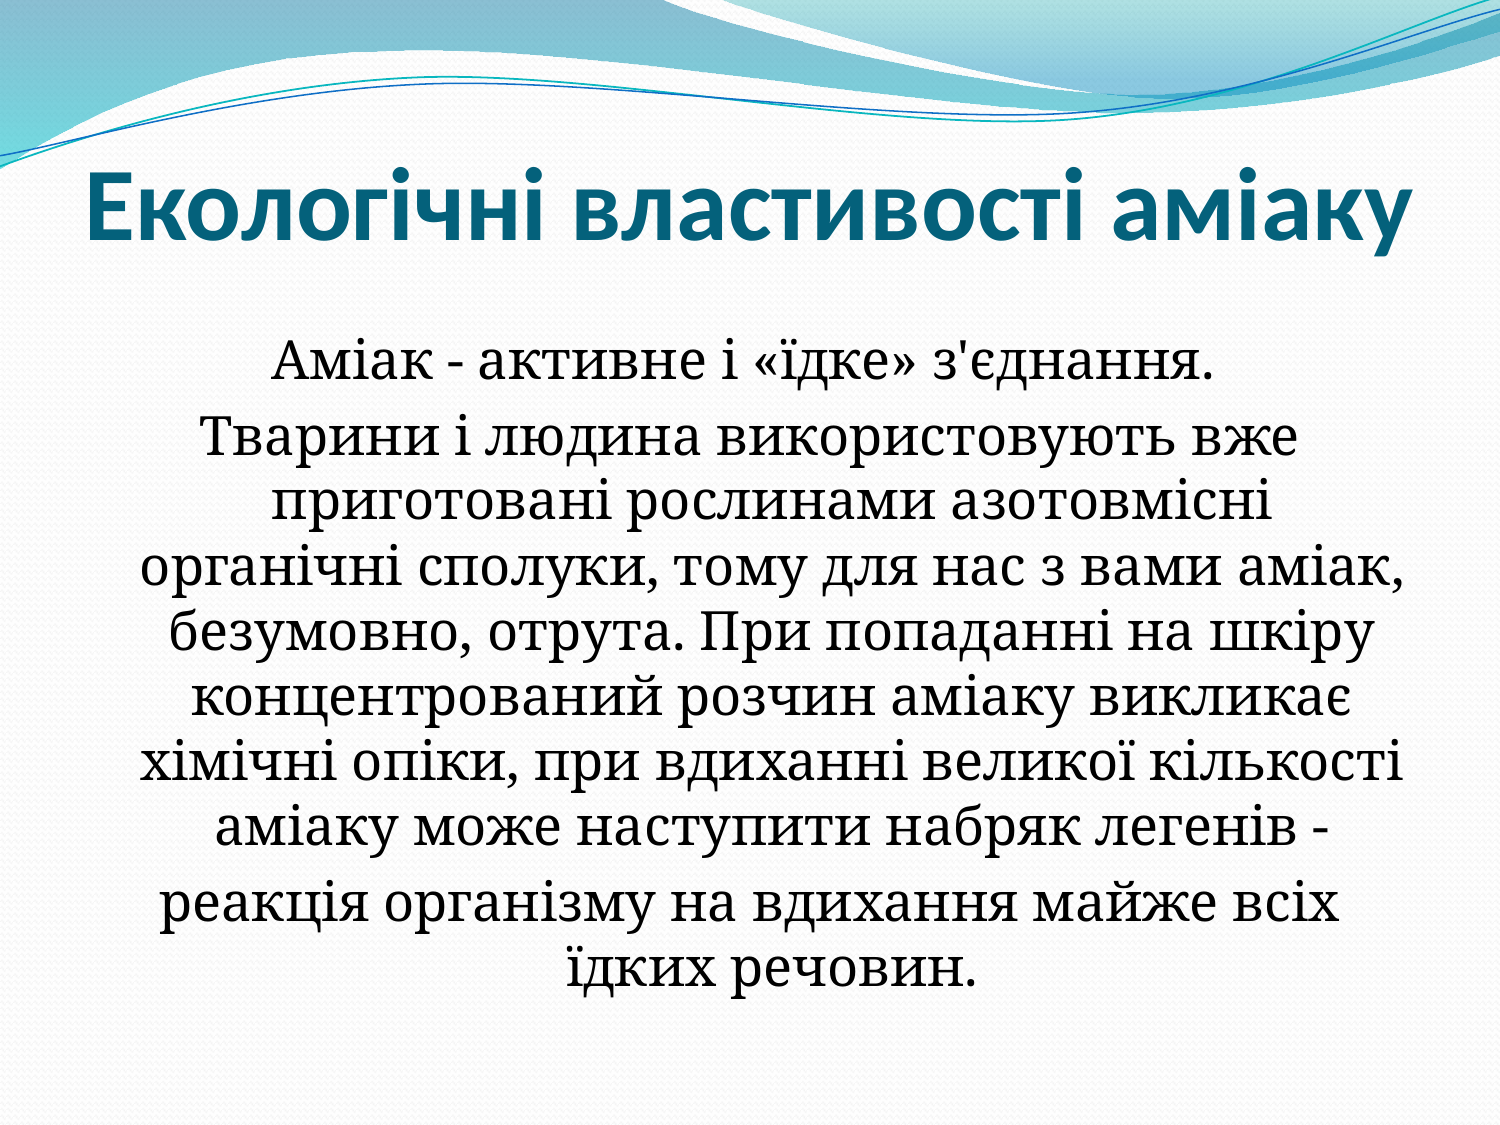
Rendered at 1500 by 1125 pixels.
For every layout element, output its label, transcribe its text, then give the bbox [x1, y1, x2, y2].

title Екологічні властивості аміаку [75, 115, 1425, 317]
list Аміак - активне і «їдке» з'єднання. Тварини і людина використовують вже приготовані рослинами азотовмісні органічні сполуки, тому для нас з вами аміак, безумовно, отрута. При попаданні на шкіру концентрований розчин аміаку викликає хімічні опіки, при вдиханні великої кількості аміаку може наступити набряк легенів - реакція організму на вдихання майже всіх їдких речовин. [75, 317, 1425, 1038]
